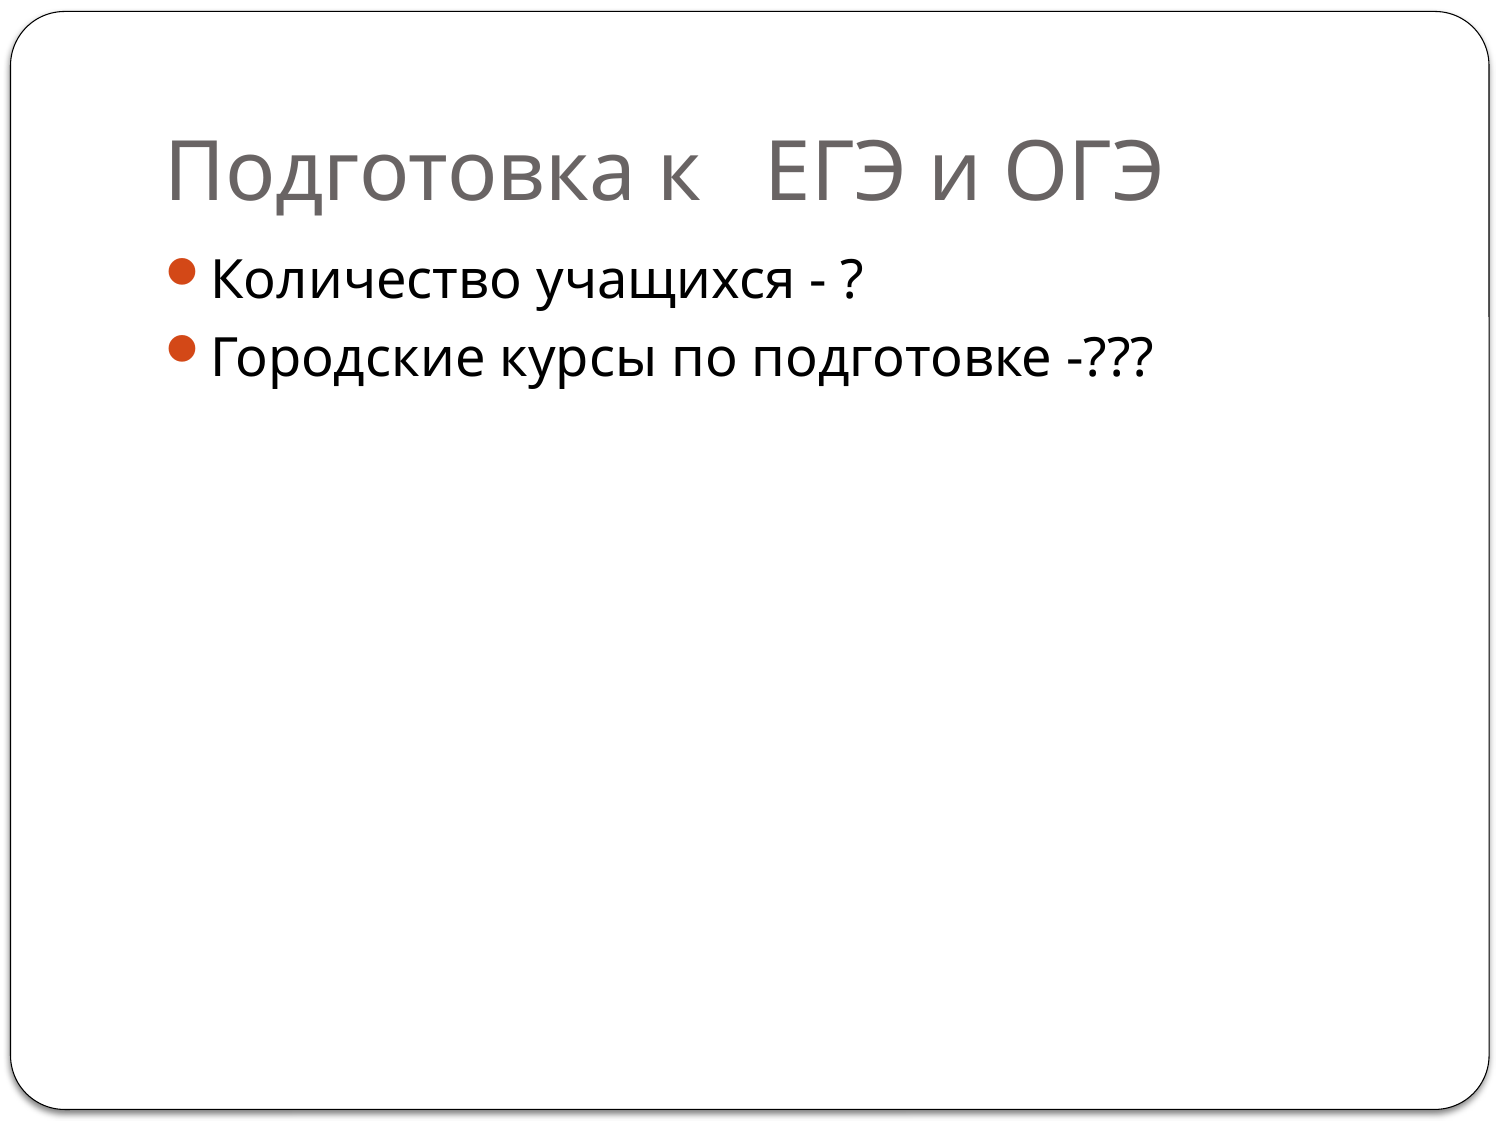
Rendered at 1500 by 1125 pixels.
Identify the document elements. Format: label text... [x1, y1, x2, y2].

title Подготовка к ЕГЭ и ОГЭ [150, 45, 1425, 233]
list Количество учащихся - ? Городские курсы по подготовке -??? [150, 237, 1425, 988]
